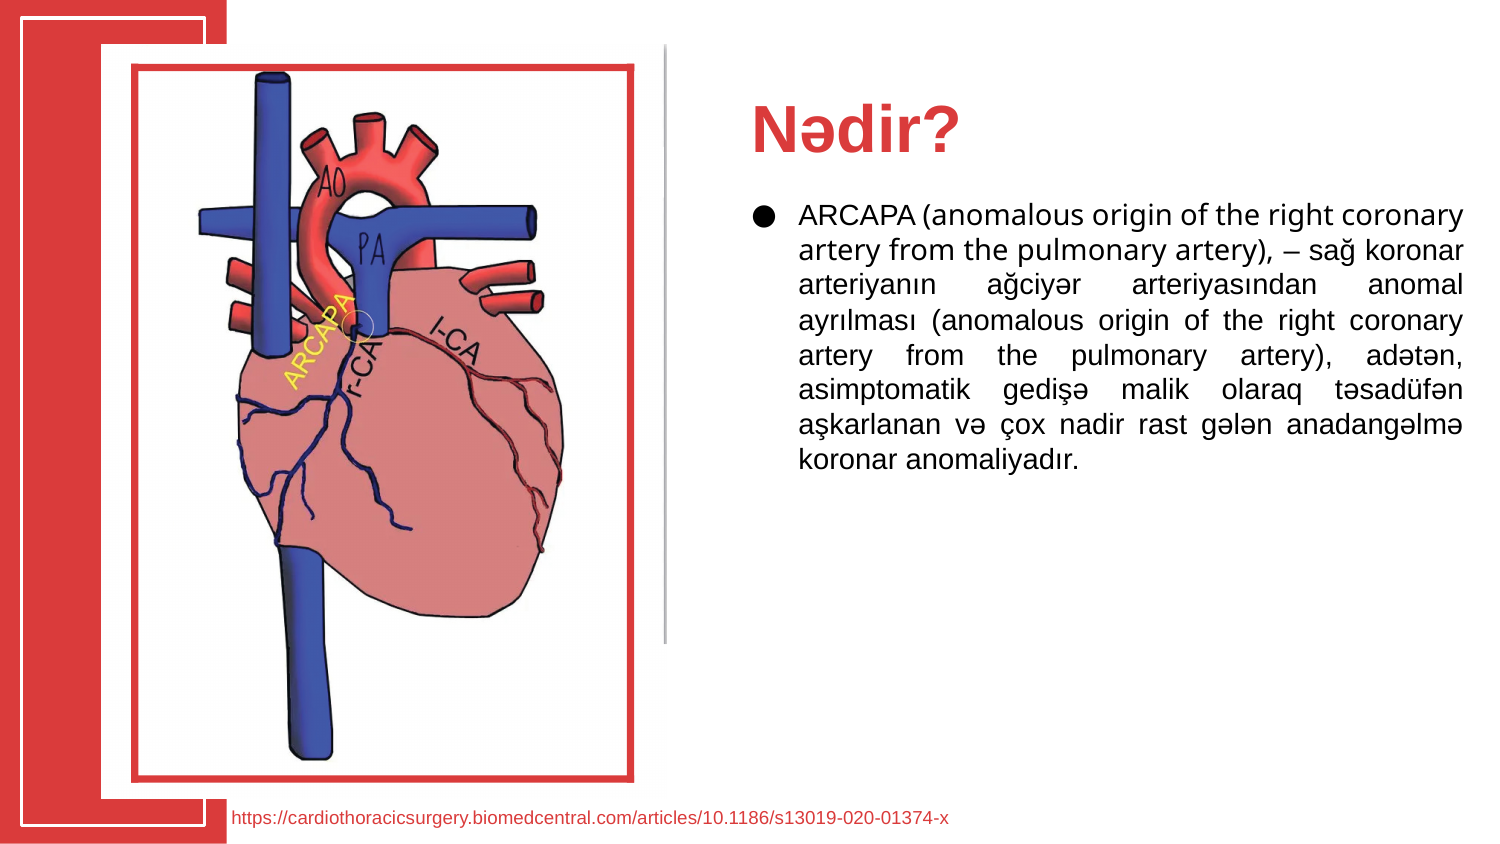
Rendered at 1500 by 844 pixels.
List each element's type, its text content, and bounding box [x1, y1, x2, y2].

title Nədir? [736, 88, 1197, 180]
text_box https://cardiothoracicsurgery.biomedcentral.com/articles/10.1186/s13019-020-01374-x [216, 798, 967, 836]
picture [101, 44, 668, 799]
list ARCAPA (anomalous origin of the right coronary artery from the pulmonary artery), – sağ koronar arteriyanın ağciyər arteriyasından anomal ayrılması (anomalous origin of the right coronary artery from the pulmonary artery), adətən, asimptomatik gedişə malik olaraq təsadüfən aşkarlanan və çox nadir rast gələn anadangəlmə koronar anomaliyadır. [736, 180, 1480, 465]
